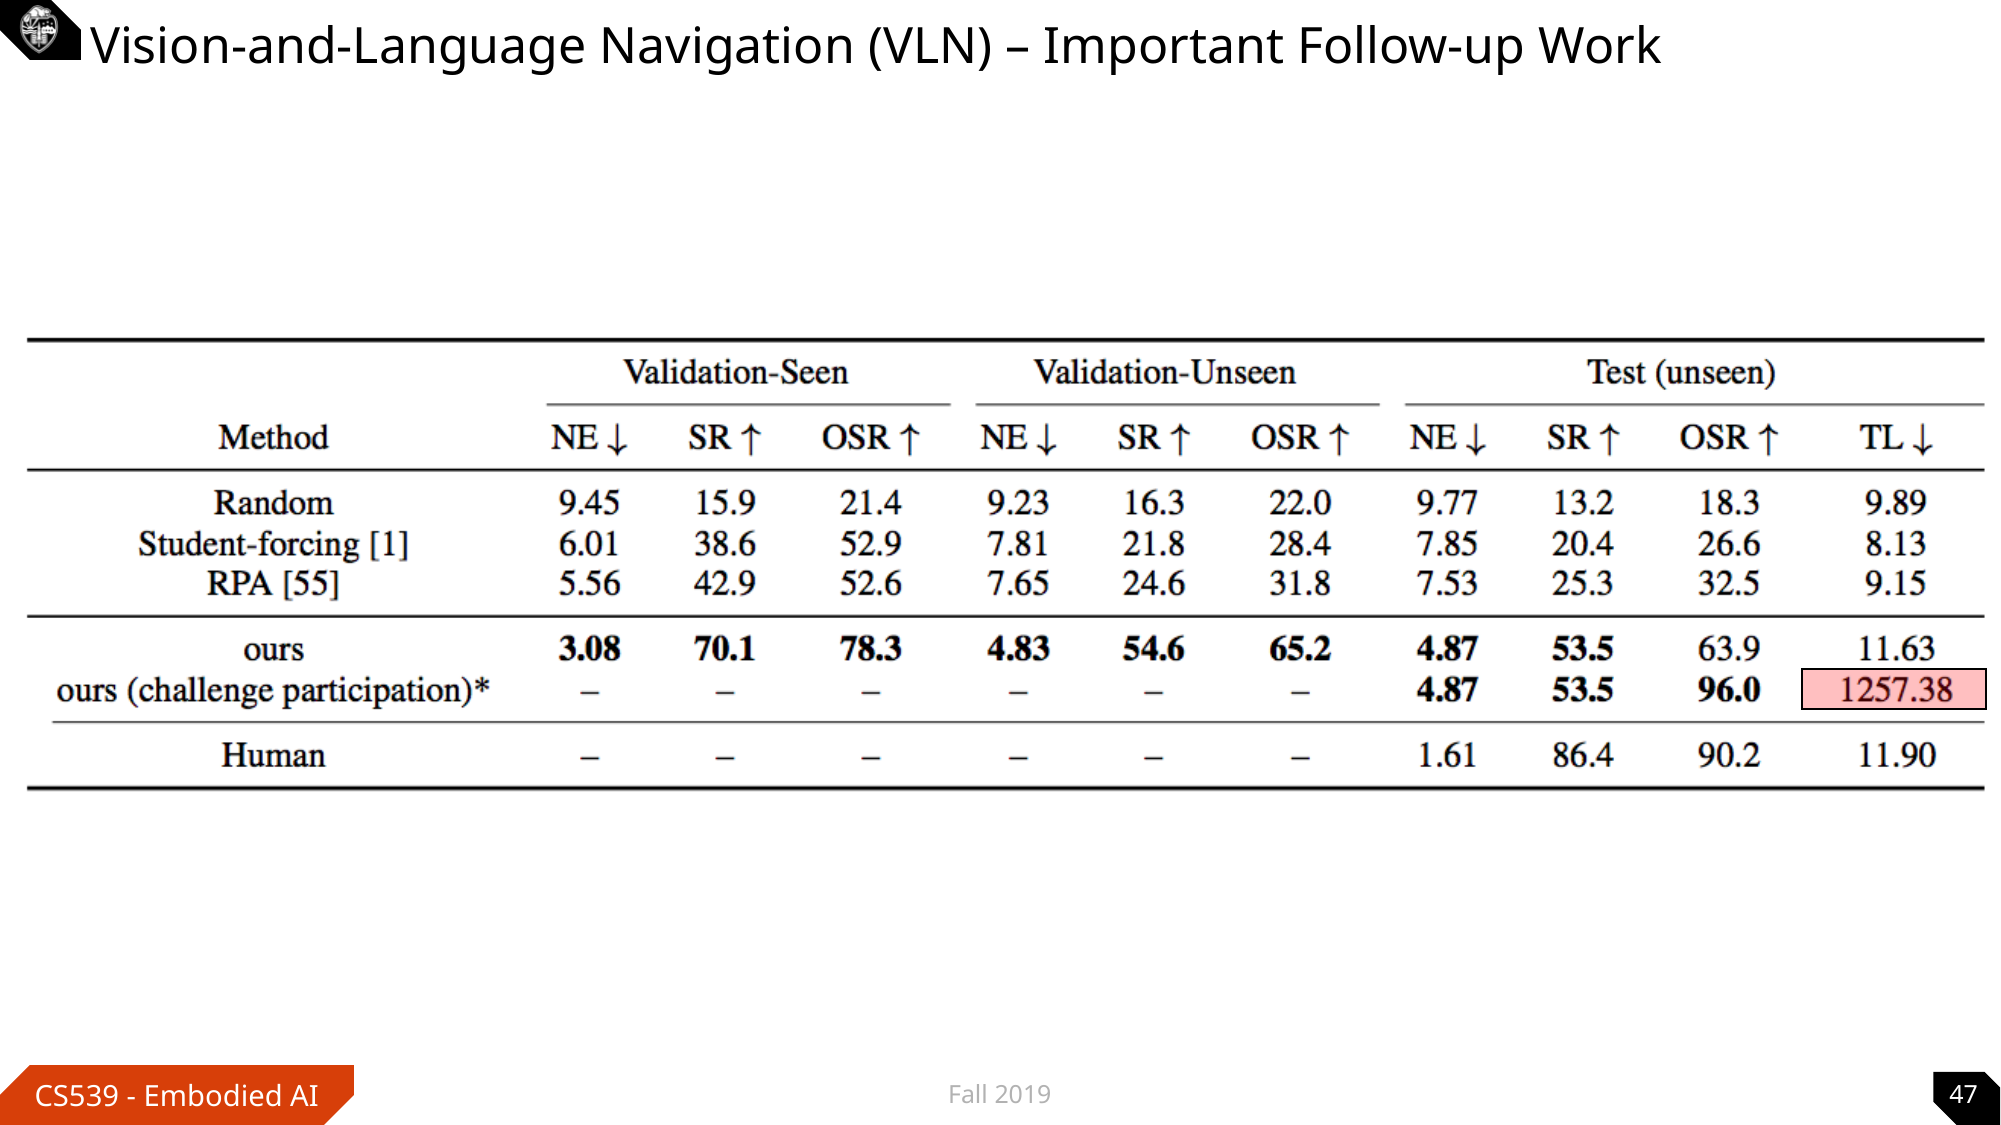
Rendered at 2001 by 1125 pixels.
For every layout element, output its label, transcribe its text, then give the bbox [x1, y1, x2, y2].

title Vision-and-Language Navigation (VLN) – Important Follow-up Work [0, 17, 1699, 77]
footer Fall 2019 [662, 1065, 1338, 1125]
slide_number 47 [1933, 1071, 1994, 1119]
picture [0, 323, 2000, 802]
picture [19, 5, 59, 17]
